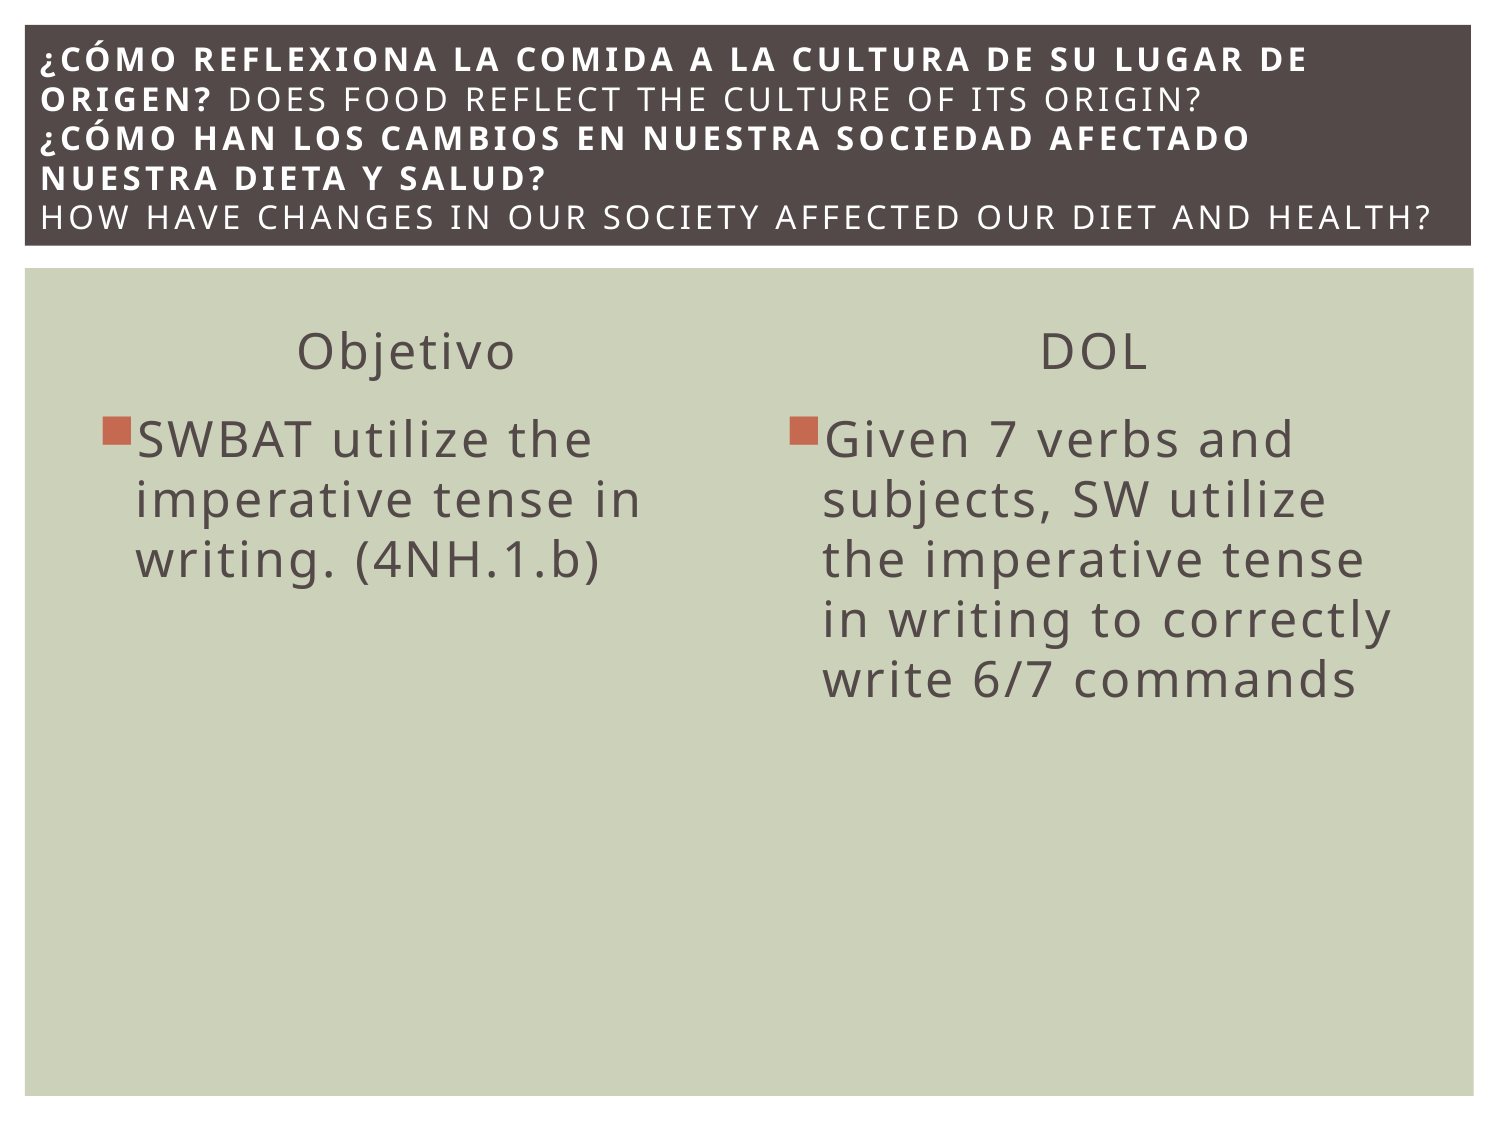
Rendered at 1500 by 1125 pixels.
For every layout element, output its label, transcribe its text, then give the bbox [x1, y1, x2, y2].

list SWBAT utilize the imperative tense in writing. (4NH.1.b) [75, 399, 738, 1005]
list Given 7 verbs and subjects, SW utilize the imperative tense in writing to correctly write 6/7 commands [761, 399, 1425, 1005]
title ¿Cómo reflexiona la comida a la cultura de su lugar de origen? does food reflect the culture of its origin? ¿Cómo han los cambios en nuestra sociedad afectado nuestra dieta y salud? How have changes in our society affected our diet and health? [24, 24, 1463, 250]
list DOL [761, 282, 1425, 388]
list Objetivo [75, 282, 738, 388]
